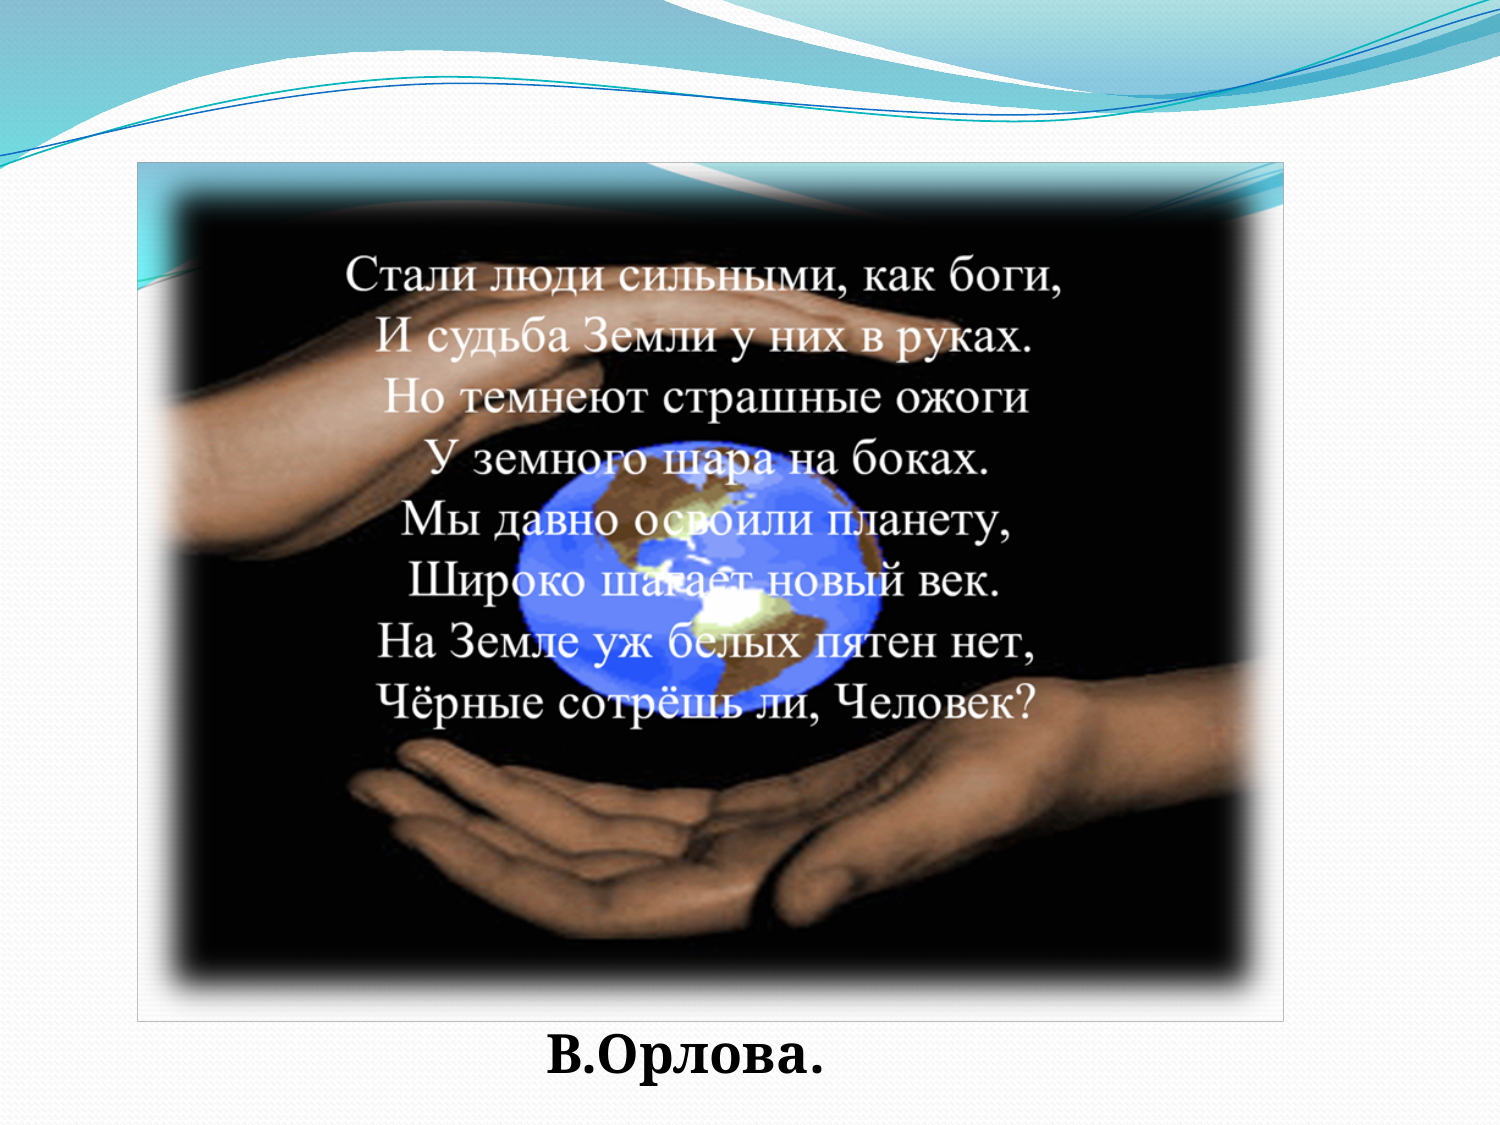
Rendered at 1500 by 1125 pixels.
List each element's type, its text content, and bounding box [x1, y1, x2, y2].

picture [135, 160, 1286, 1025]
list В.Орлова. [442, 1036, 929, 1115]
